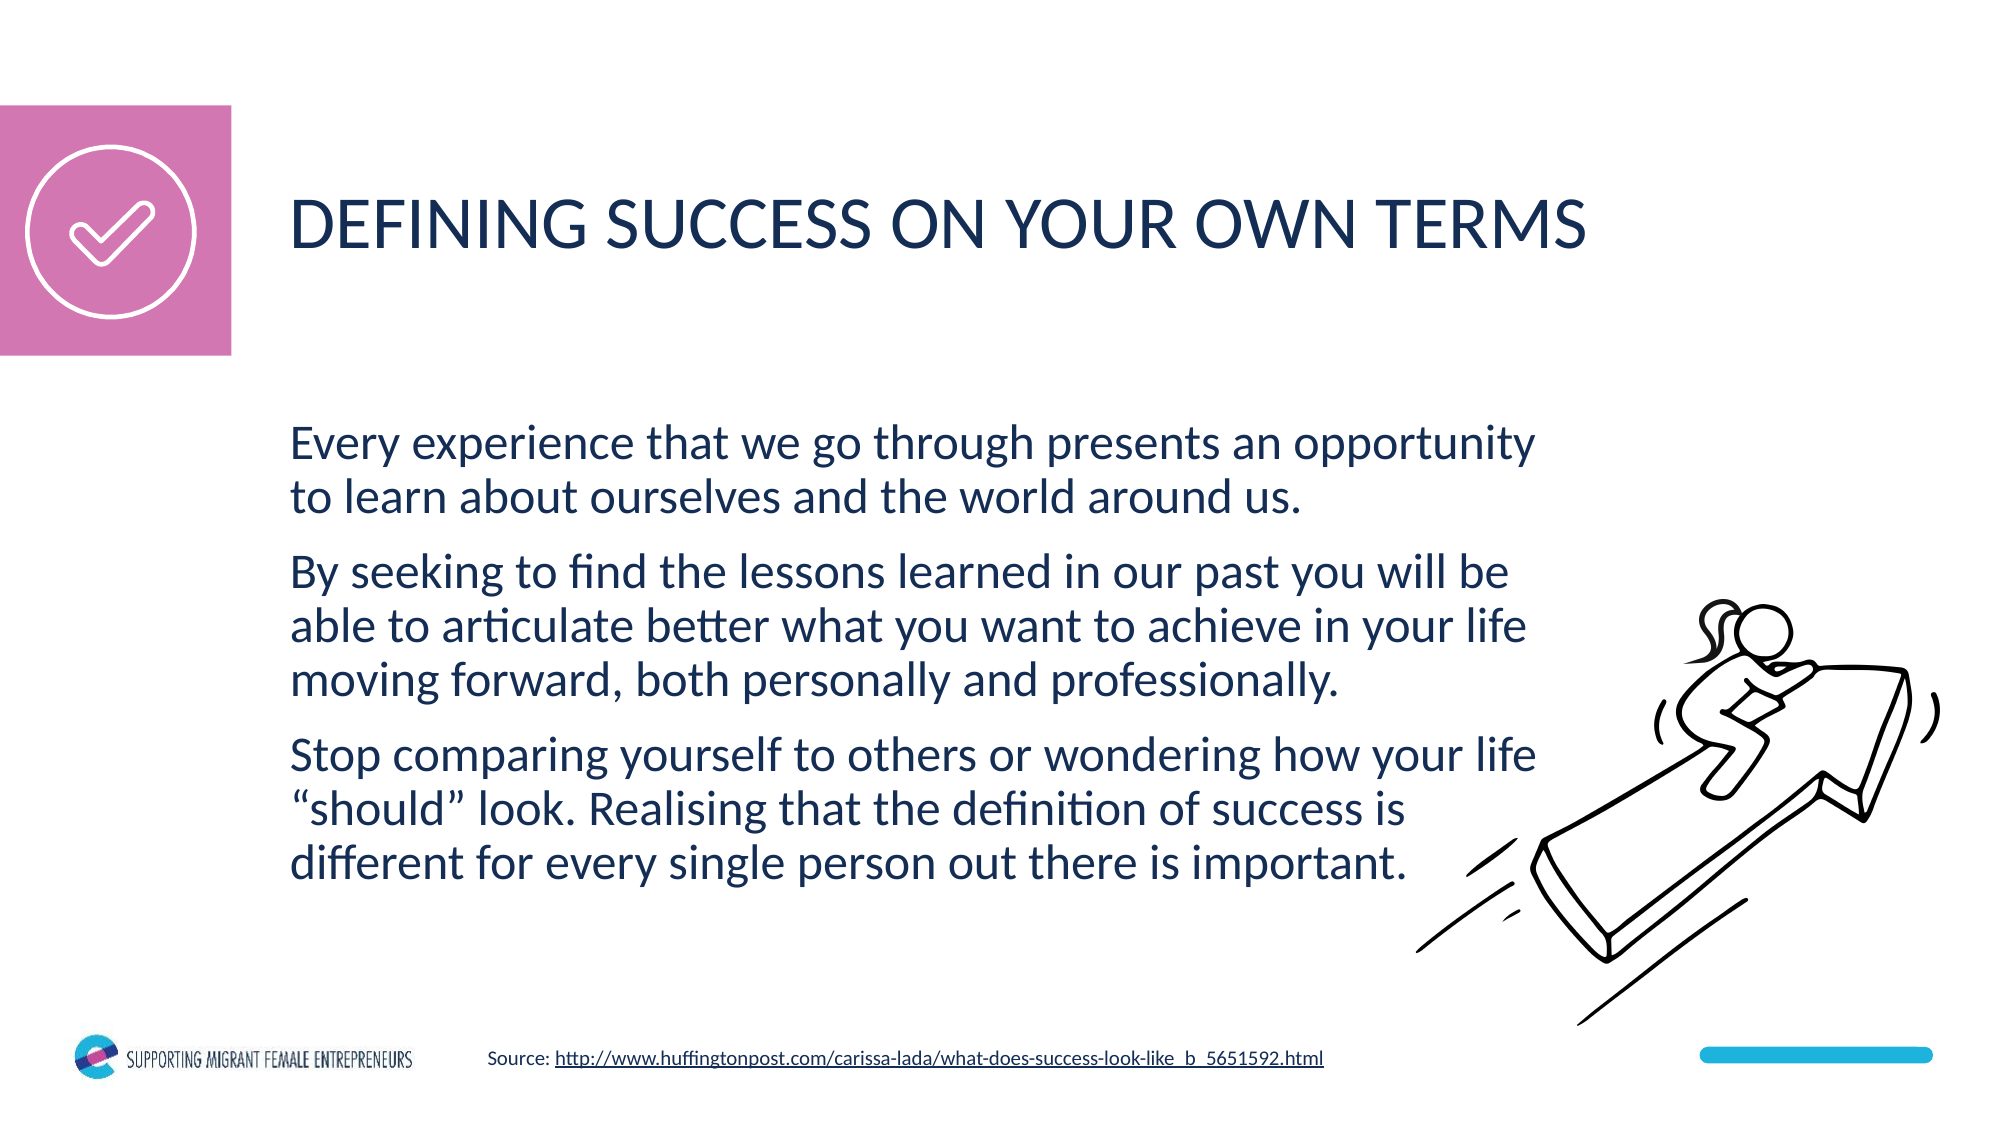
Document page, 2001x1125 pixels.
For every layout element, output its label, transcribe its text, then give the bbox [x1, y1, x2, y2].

list DEFINING SUCCESS ON YOUR OWN TERMS [274, 176, 1858, 291]
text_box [1410, 599, 1940, 1026]
picture [126, 1046, 436, 1071]
list Every experience that we go through presents an opportunity to learn about ourselves and the world around us. By seeking to find the lessons learned in our past you will be able to articulate better what you want to achieve in your life moving forward, both personally and professionally. Stop comparing yourself to others or wondering how your life “should” look. Realising that the definition of success is different for every single person out there is important. [274, 409, 1602, 942]
text_box Source: http://www.huffingtonpost.com/carissa-lada/what-does-success-look-like_b_5651592.html [472, 1041, 1375, 1077]
picture [65, 1007, 118, 1087]
